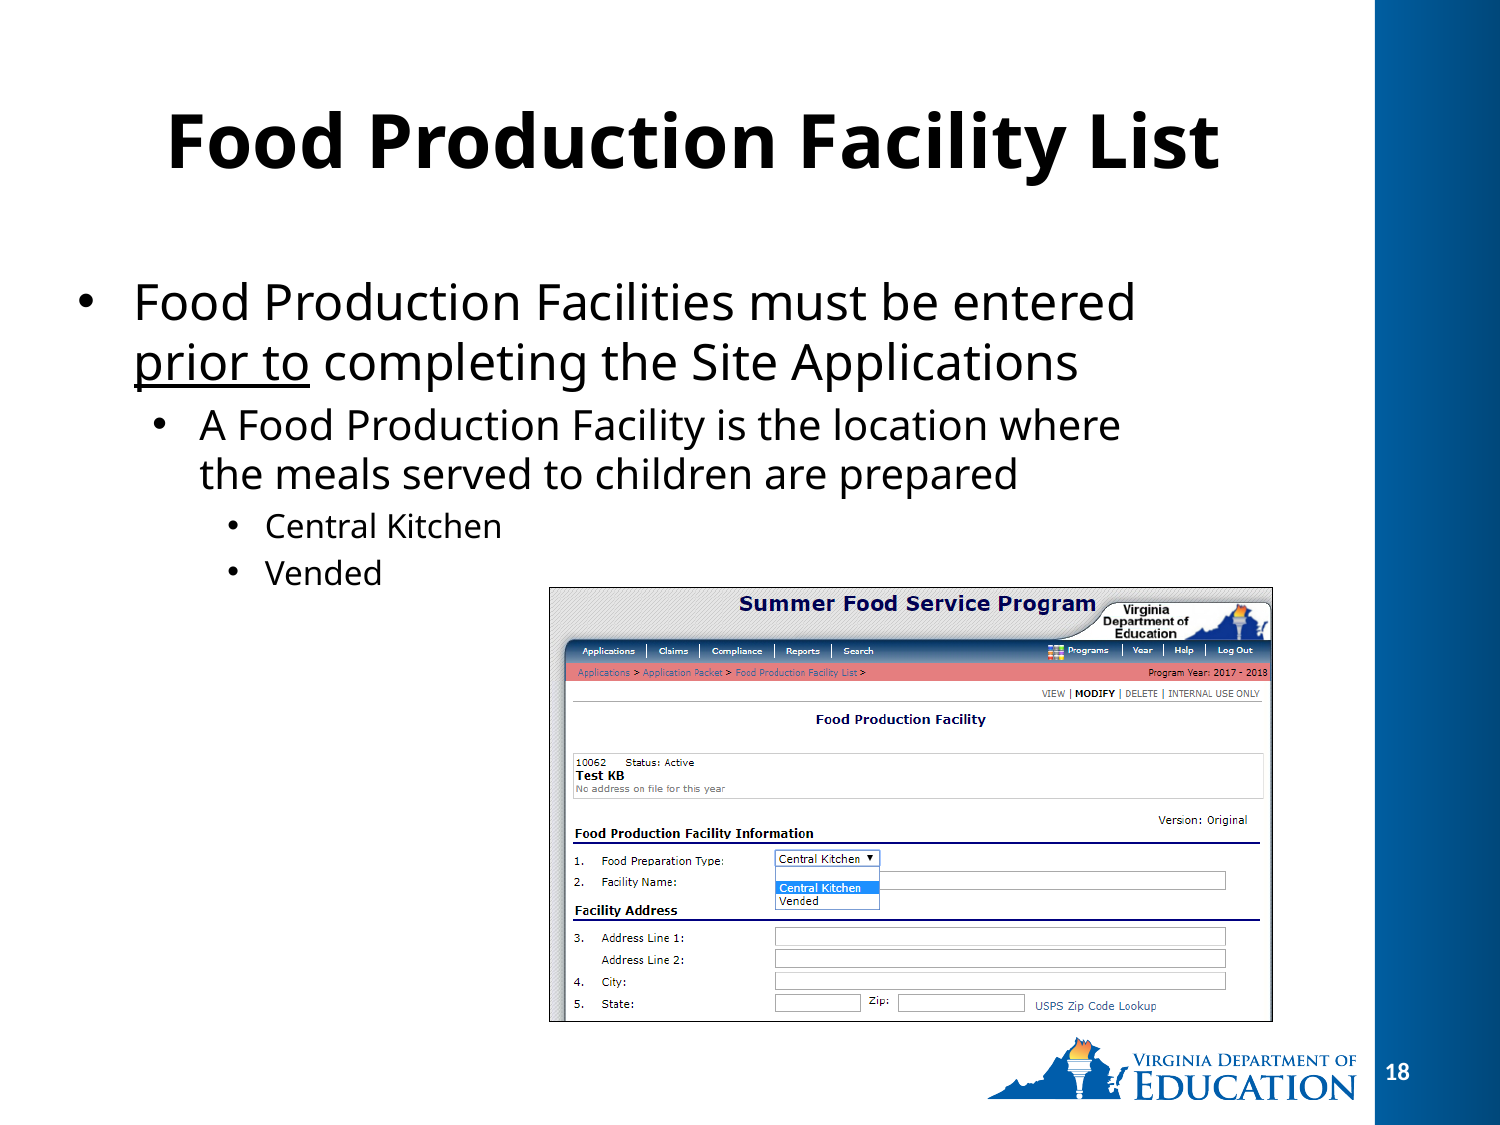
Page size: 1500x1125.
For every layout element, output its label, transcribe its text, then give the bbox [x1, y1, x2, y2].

picture [549, 587, 1274, 1022]
slide_number 18 [1362, 1040, 1425, 1100]
title Food Production Facility List [75, 45, 1313, 233]
picture [987, 1037, 1357, 1100]
list Food Production Facilities must be entered prior to completing the Site Applications A Food Production Facility is the location where the meals served to children are prepared Central Kitchen Vended [62, 262, 1188, 738]
